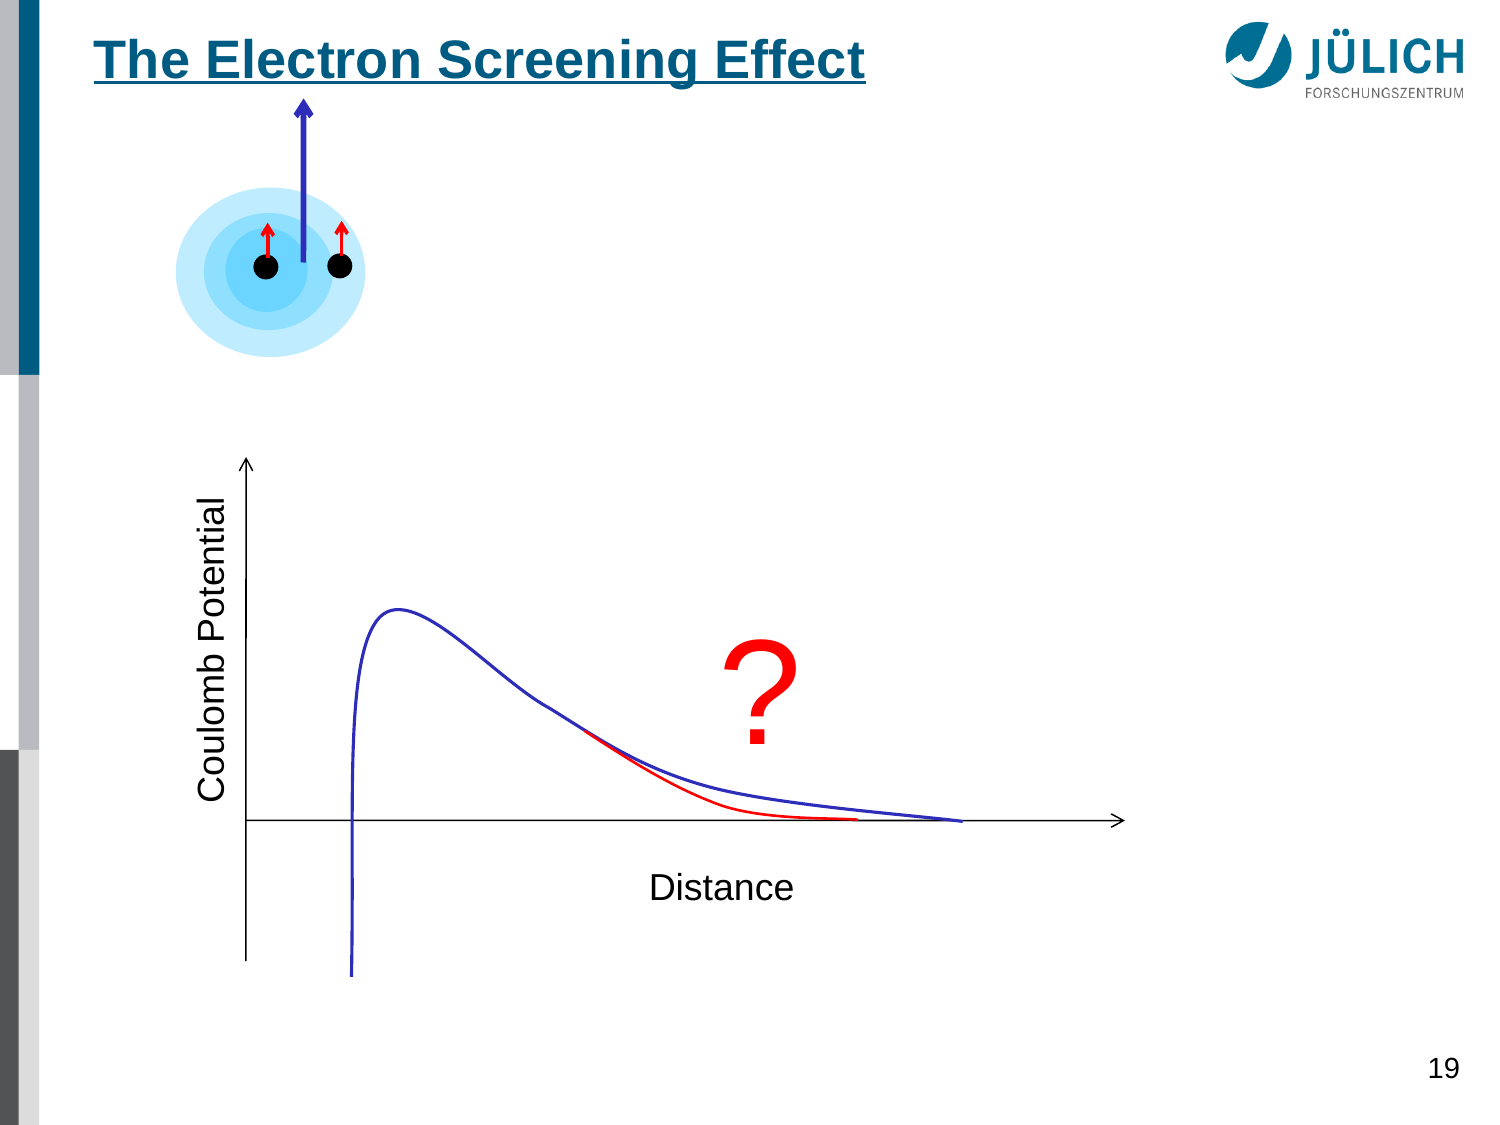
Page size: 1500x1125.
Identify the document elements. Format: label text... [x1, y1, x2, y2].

text_box [351, 830, 930, 977]
text_box ? [703, 587, 817, 783]
text_box [584, 730, 853, 818]
text_box [254, 255, 278, 279]
text_box [816, 805, 933, 818]
text_box Distance [633, 861, 810, 916]
text_box Coulomb Potential [179, 717, 239, 818]
picture [1224, 20, 1463, 98]
text_box [352, 609, 790, 818]
title The Electron Screening Effect [93, 46, 1367, 88]
text_box [328, 254, 352, 278]
text_box Coulomb Potential [179, 482, 239, 707]
text_box [175, 188, 366, 358]
